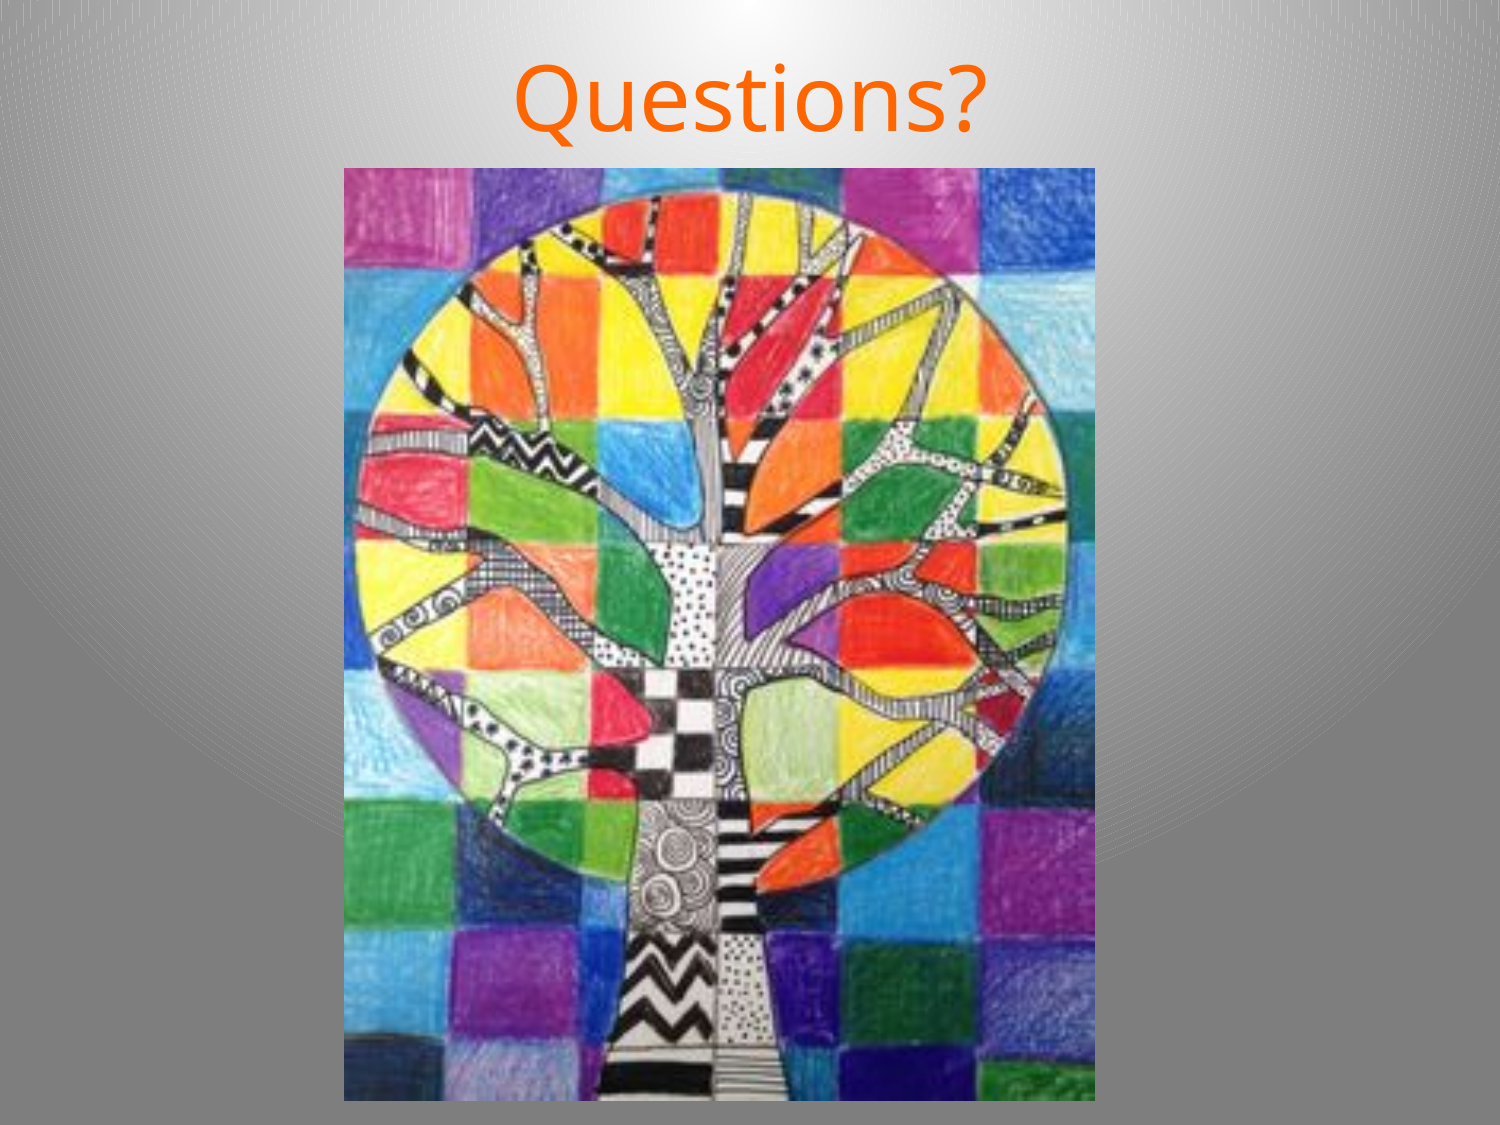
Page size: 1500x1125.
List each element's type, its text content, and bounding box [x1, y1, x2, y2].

picture [343, 168, 1096, 1102]
title Questions? [75, 21, 1425, 169]
